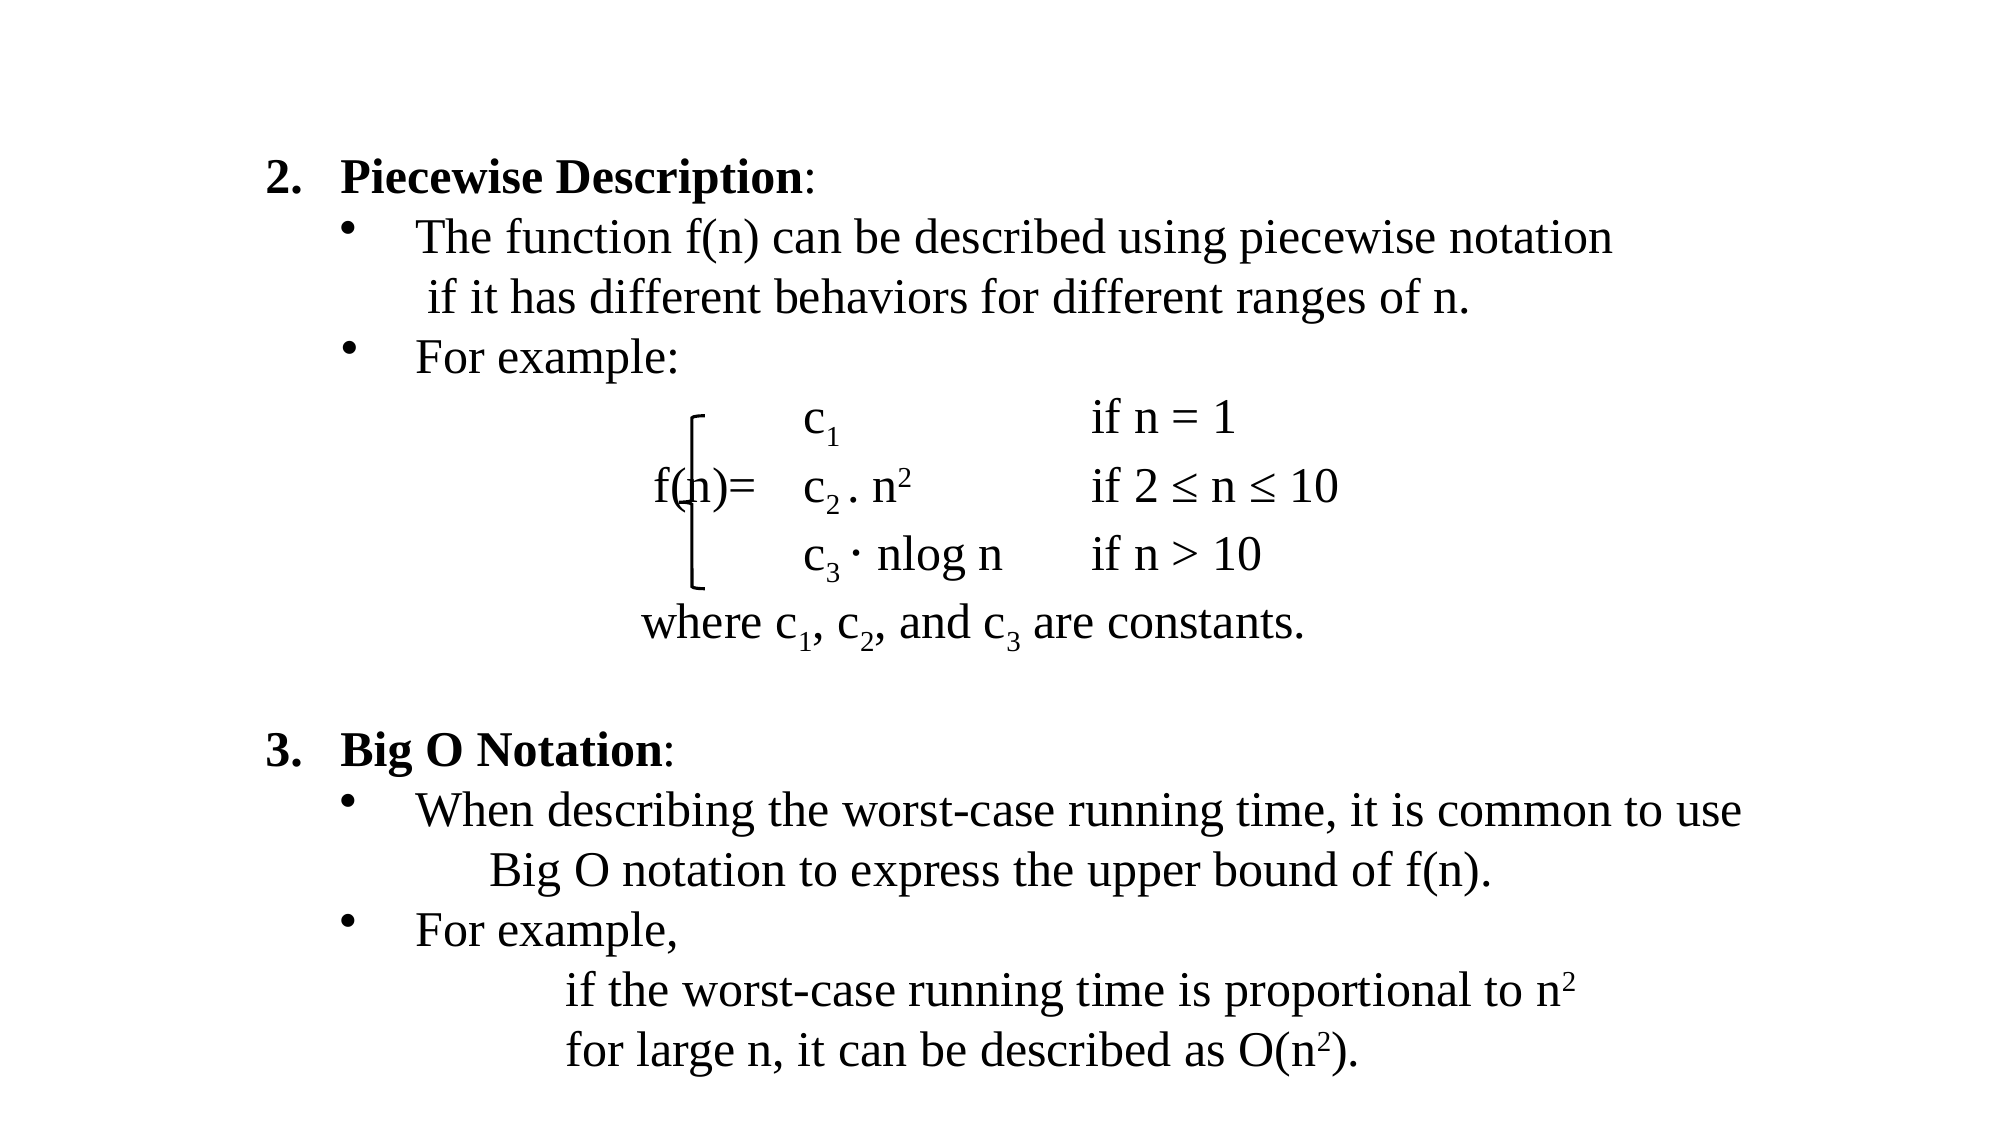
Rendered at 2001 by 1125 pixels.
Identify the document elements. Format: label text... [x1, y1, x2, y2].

text_box [679, 415, 705, 590]
text_box 2. Piecewise Description: The function f(n) can be described using piecewise notation if it has different behaviors for different ranges of n. For example: c1 if n = 1 f(n)= c2 . n2 if 2 ≤ n ≤ 10 c3 ⋅ nlog n if n > 10 where c1, c2​, and c3​ are constants. 3. Big O Notation: When describing the worst-case running time, it is common to use Big O notation to express the upper bound of f(n). For example, if the worst-case running time is proportional to n2 for large n, it can be described as O(n2). [250, 136, 1772, 1125]
